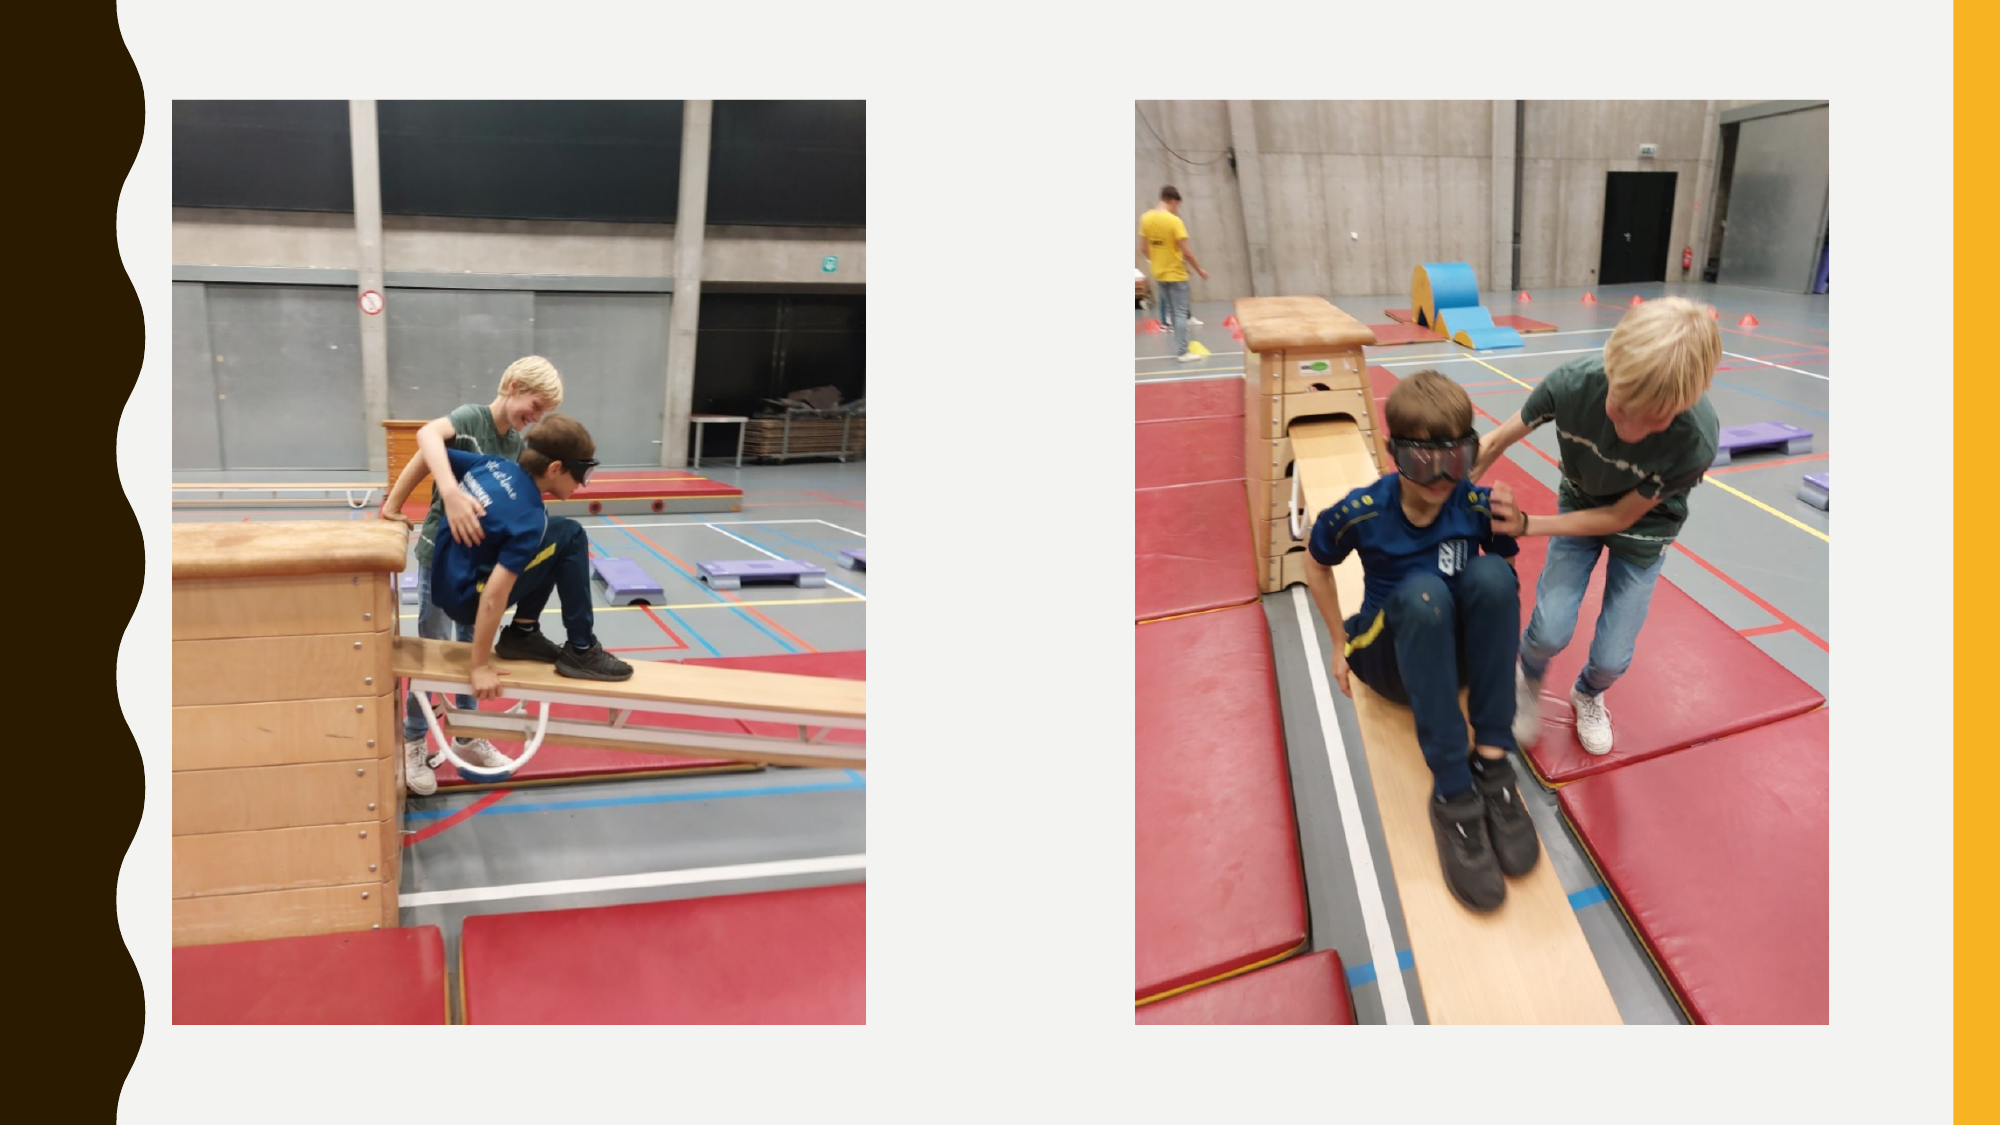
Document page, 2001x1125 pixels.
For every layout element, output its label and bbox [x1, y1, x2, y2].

picture [56, 101, 982, 1024]
picture [1018, 101, 1944, 1024]
